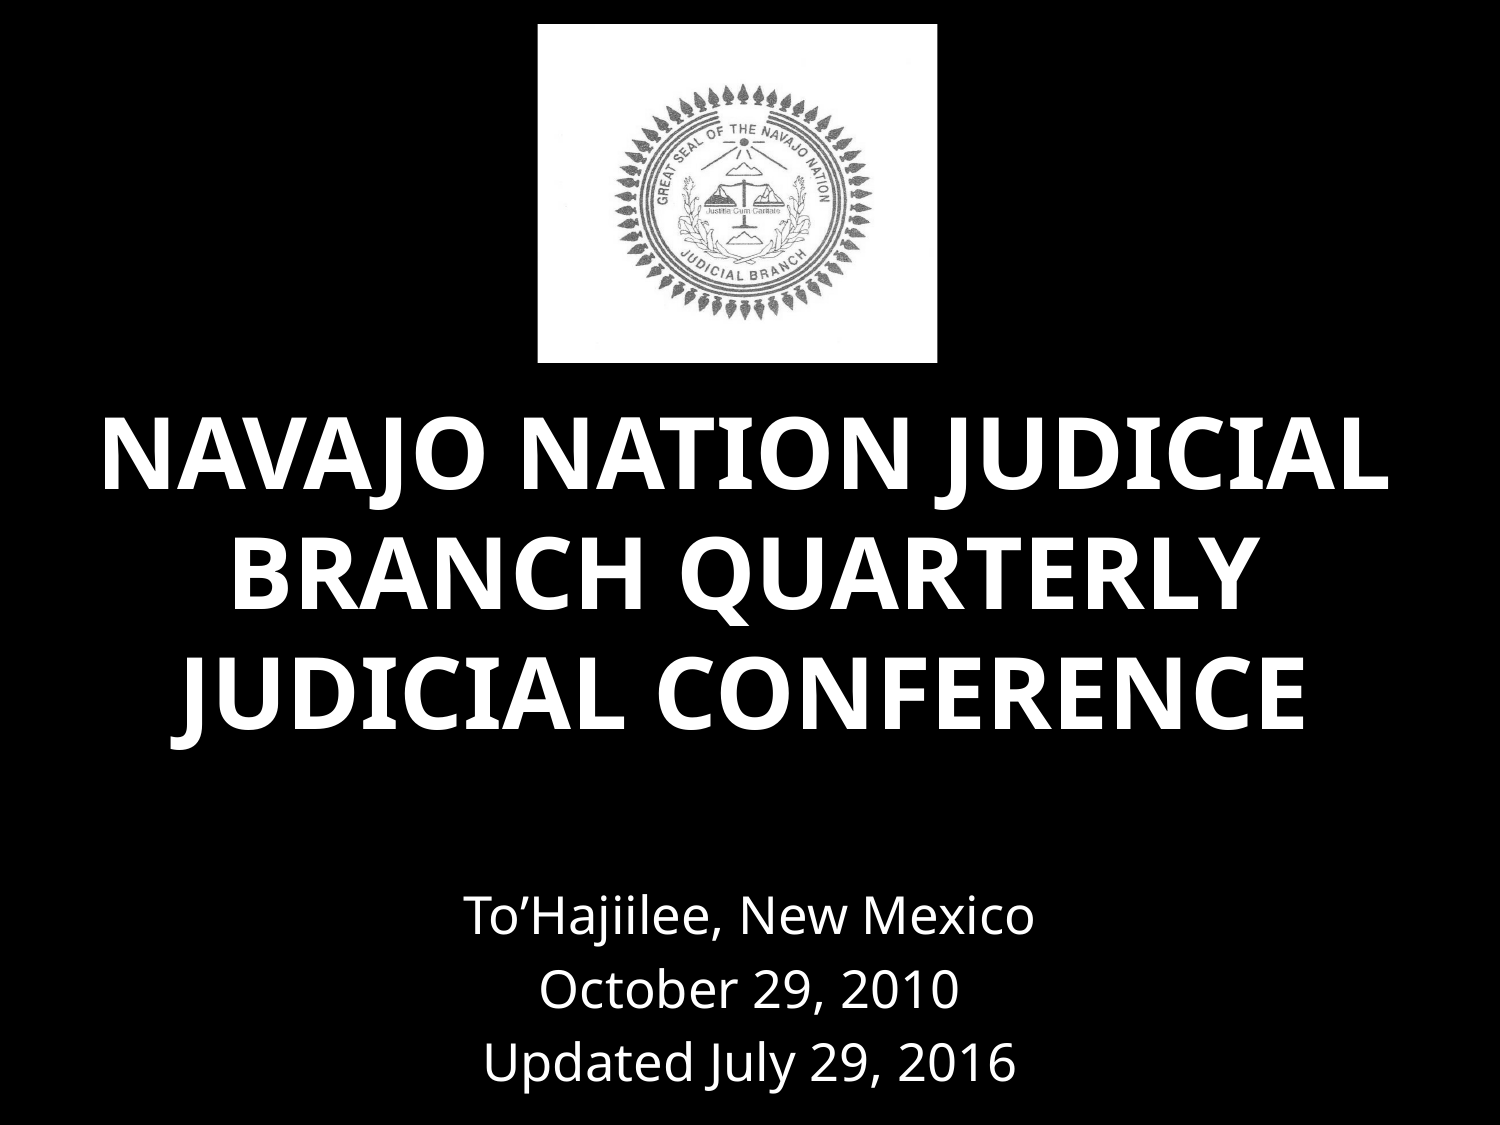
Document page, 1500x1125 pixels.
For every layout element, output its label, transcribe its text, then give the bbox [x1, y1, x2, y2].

title Navajo nation judicial branch Quarterly Judicial Conference [69, 375, 1420, 750]
picture [537, 24, 938, 363]
subtitle To’Hajiilee, New Mexico October 29, 2010 Updated July 29, 2016 [225, 875, 1275, 1100]
